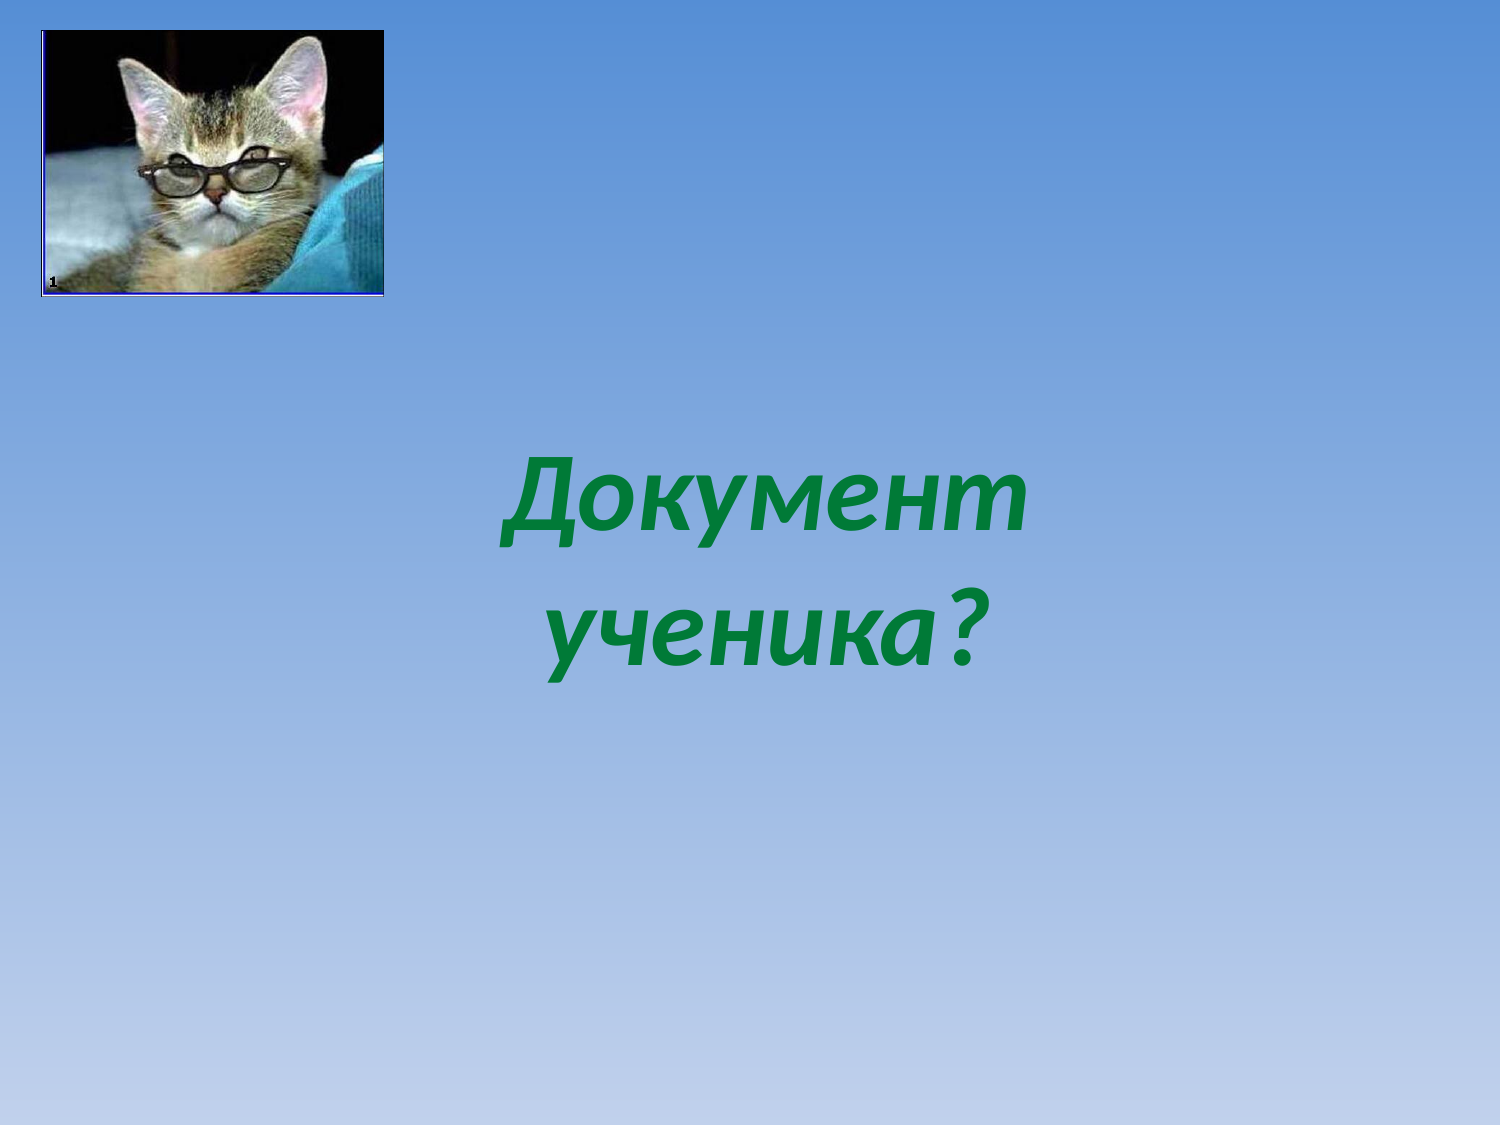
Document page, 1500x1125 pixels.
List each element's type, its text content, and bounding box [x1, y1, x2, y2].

picture [40, 30, 385, 297]
text_box Документ ученика? [351, 410, 1183, 696]
